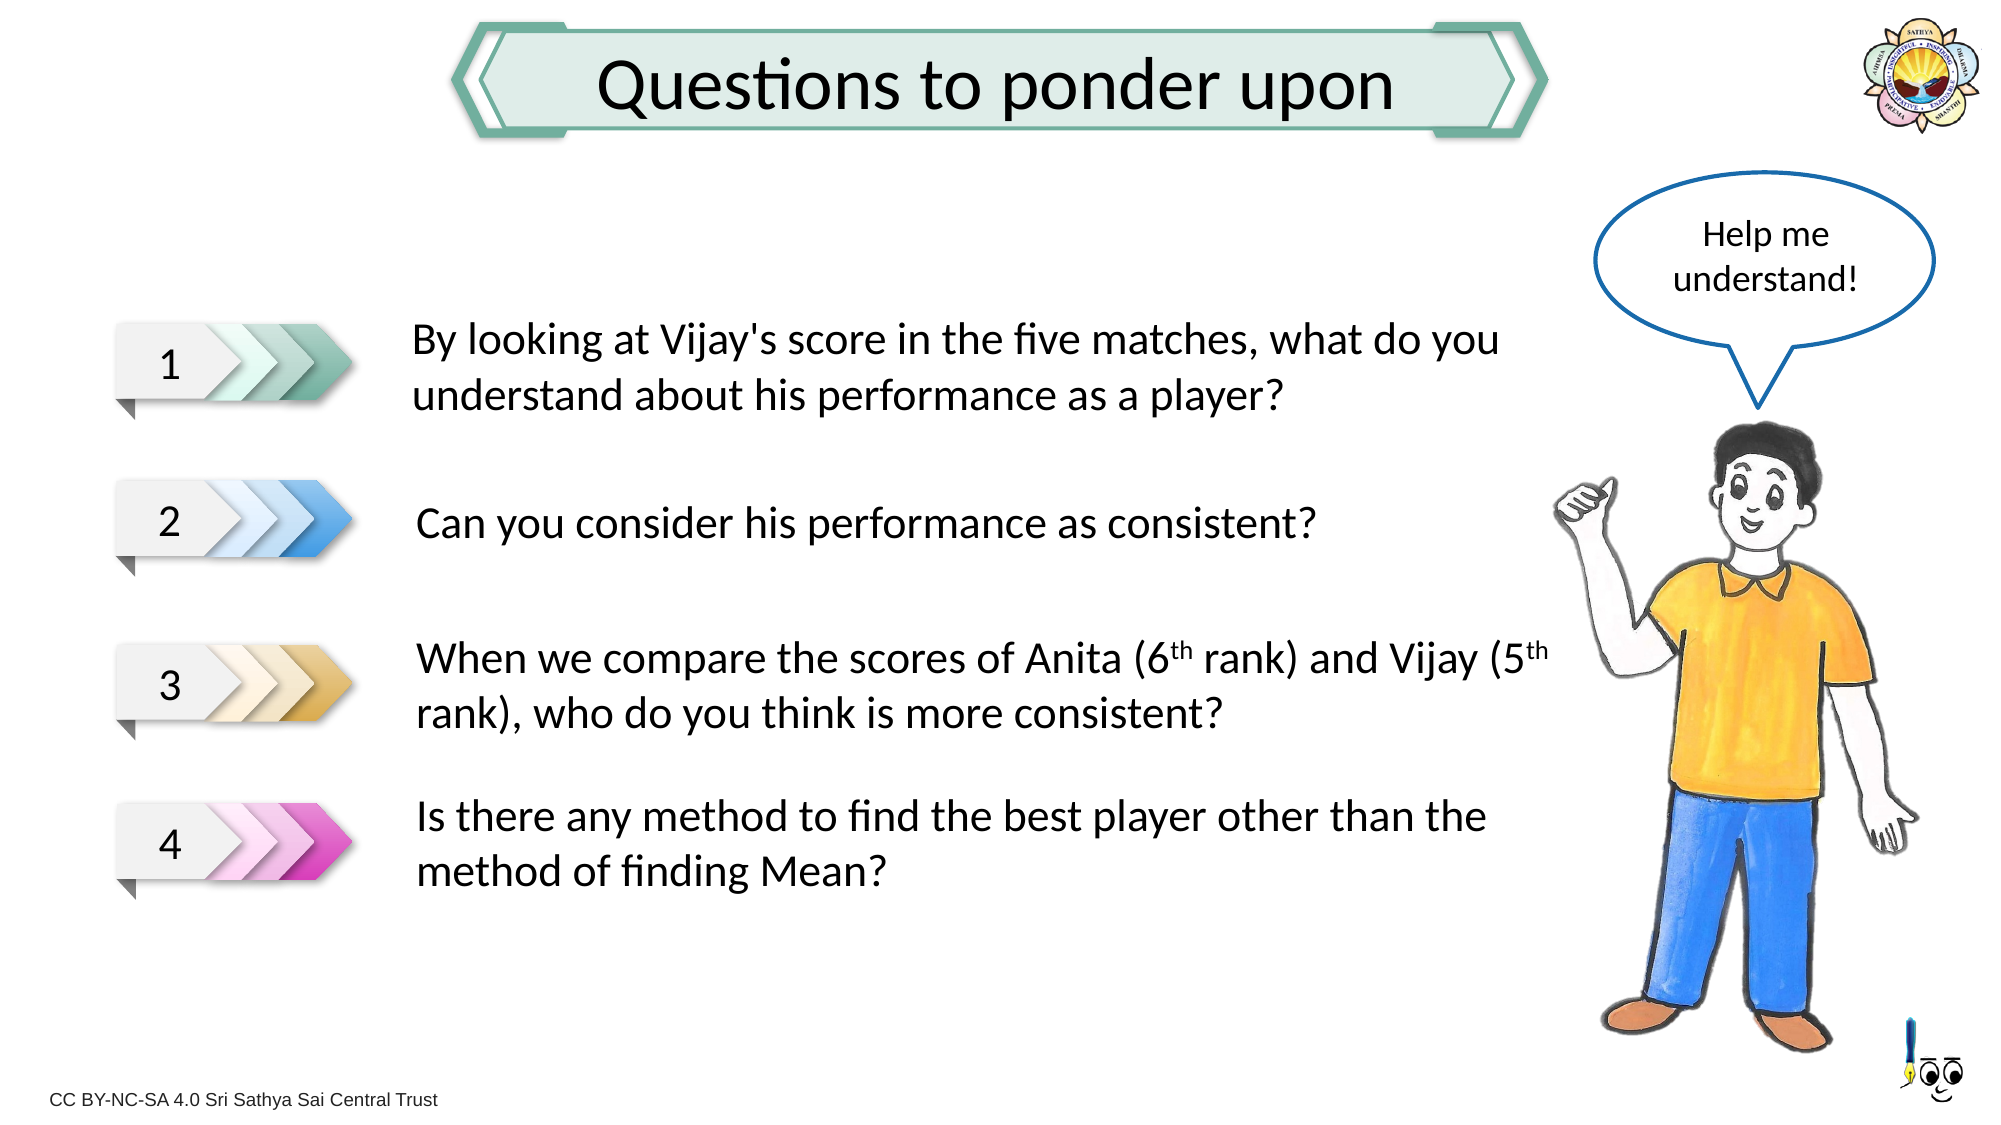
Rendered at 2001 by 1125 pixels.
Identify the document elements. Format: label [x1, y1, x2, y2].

text_box [116, 778, 1566, 905]
text_box [115, 301, 1610, 429]
picture [1523, 398, 1974, 1113]
text_box [1595, 172, 1935, 349]
text_box [450, 21, 1550, 138]
text_box [115, 479, 1610, 578]
text_box [115, 620, 1566, 747]
picture [1859, 15, 1982, 134]
